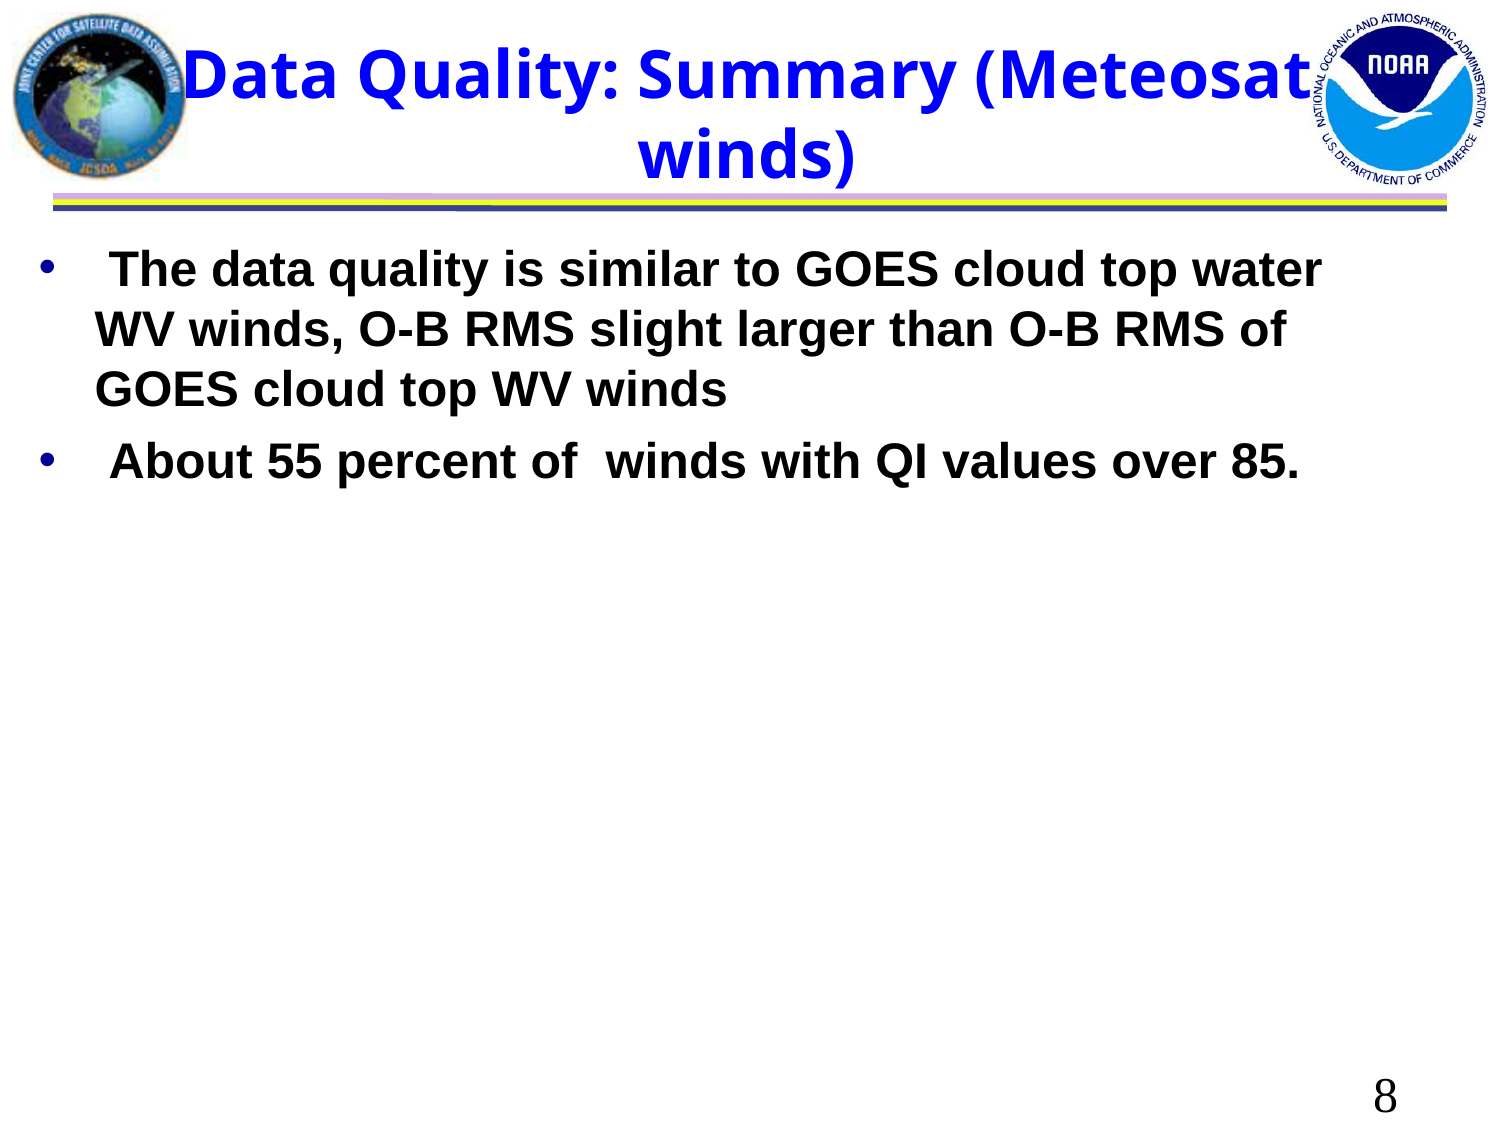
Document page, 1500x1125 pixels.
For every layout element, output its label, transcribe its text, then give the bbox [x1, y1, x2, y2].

text_box The data quality is similar to GOES cloud top water WV winds, O-B RMS slight larger than O-B RMS of GOES cloud top WV winds About 55 percent of winds with QI values over 85. [23, 229, 1361, 1087]
text_box Data Quality: Summary (Meteosat winds) [162, 24, 1332, 200]
picture [12, 12, 188, 181]
text_box 8 [1283, 1063, 1432, 1114]
picture [1310, 10, 1488, 188]
